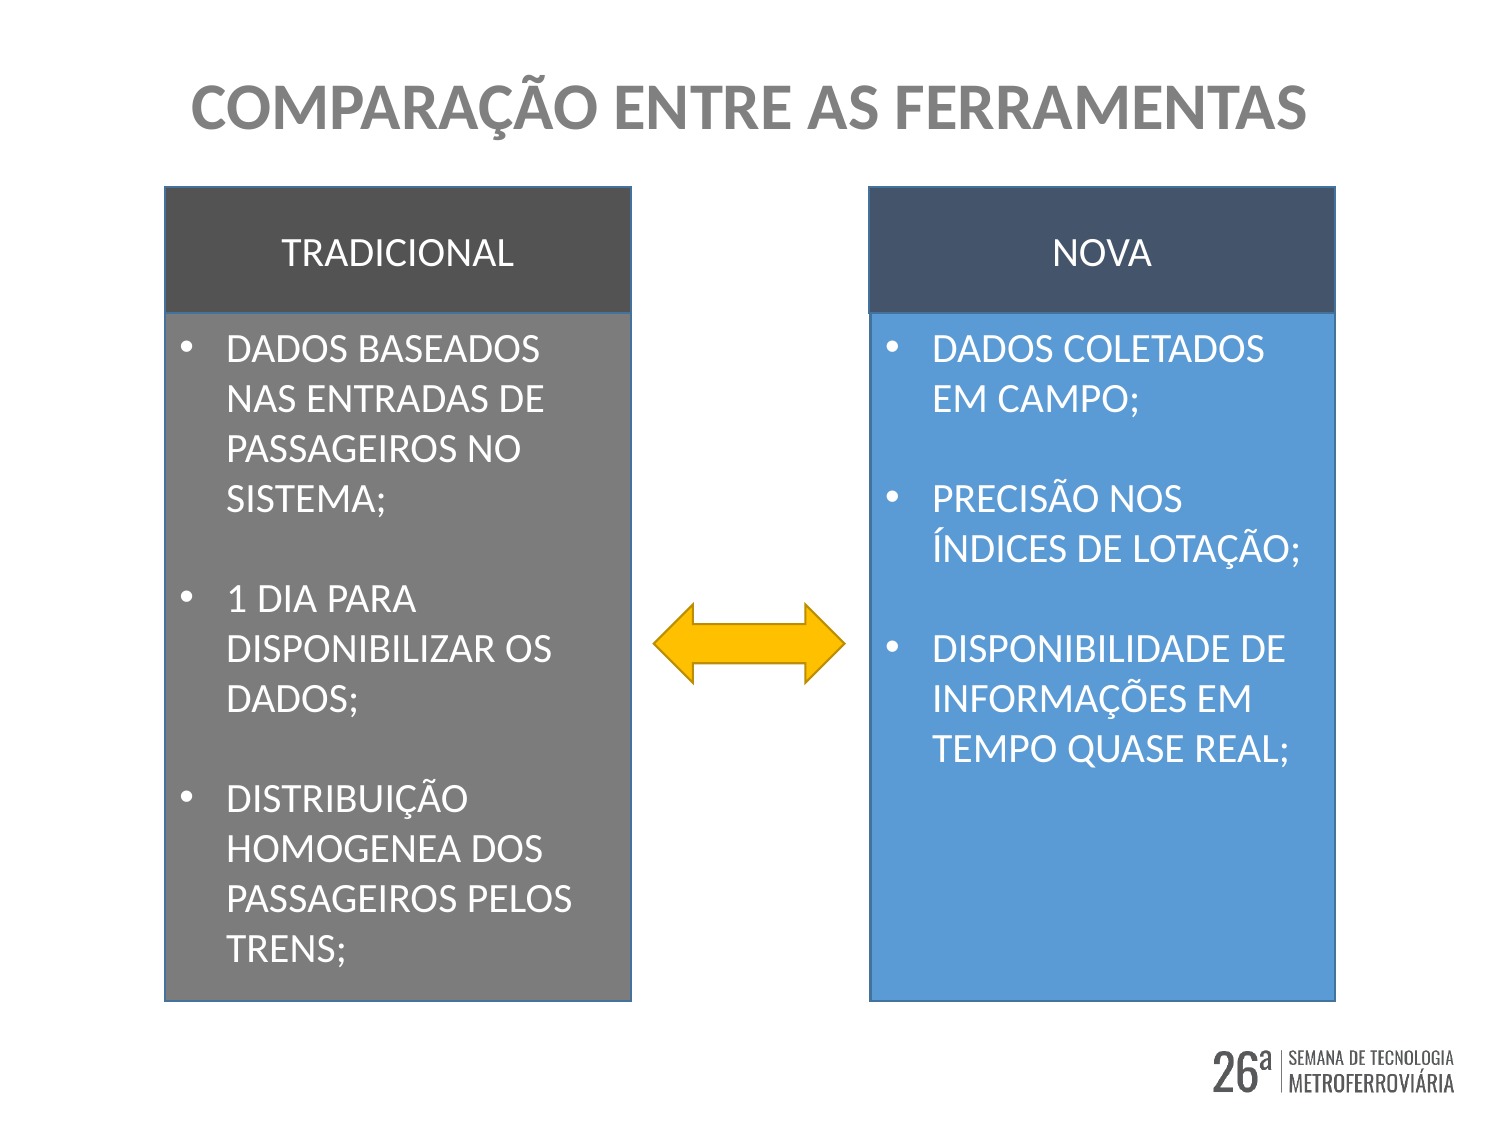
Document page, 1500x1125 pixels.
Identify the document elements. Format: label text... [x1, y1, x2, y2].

picture [1190, 1024, 1470, 1115]
text_box TRADICIONAL [164, 186, 632, 314]
text_box COMPARAÇÃO ENTRE AS FERRAMENTAS [170, 55, 1330, 150]
text_box NOVA [868, 186, 1336, 314]
text_box DADOS BASEADOS NAS ENTRADAS DE PASSAGEIROS NO SISTEMA; 1 DIA PARA DISPONIBILIZAR OS DADOS; DISTRIBUIÇÃO HOMOGENEA DOS PASSAGEIROS PELOS TRENS; [164, 314, 632, 1002]
text_box [652, 601, 847, 686]
text_box DADOS COLETADOS EM CAMPO; PRECISÃO NOS ÍNDICES DE LOTAÇÃO; DISPONIBILIDADE DE INFORMAÇÕES EM TEMPO QUASE REAL; [869, 314, 1336, 1002]
